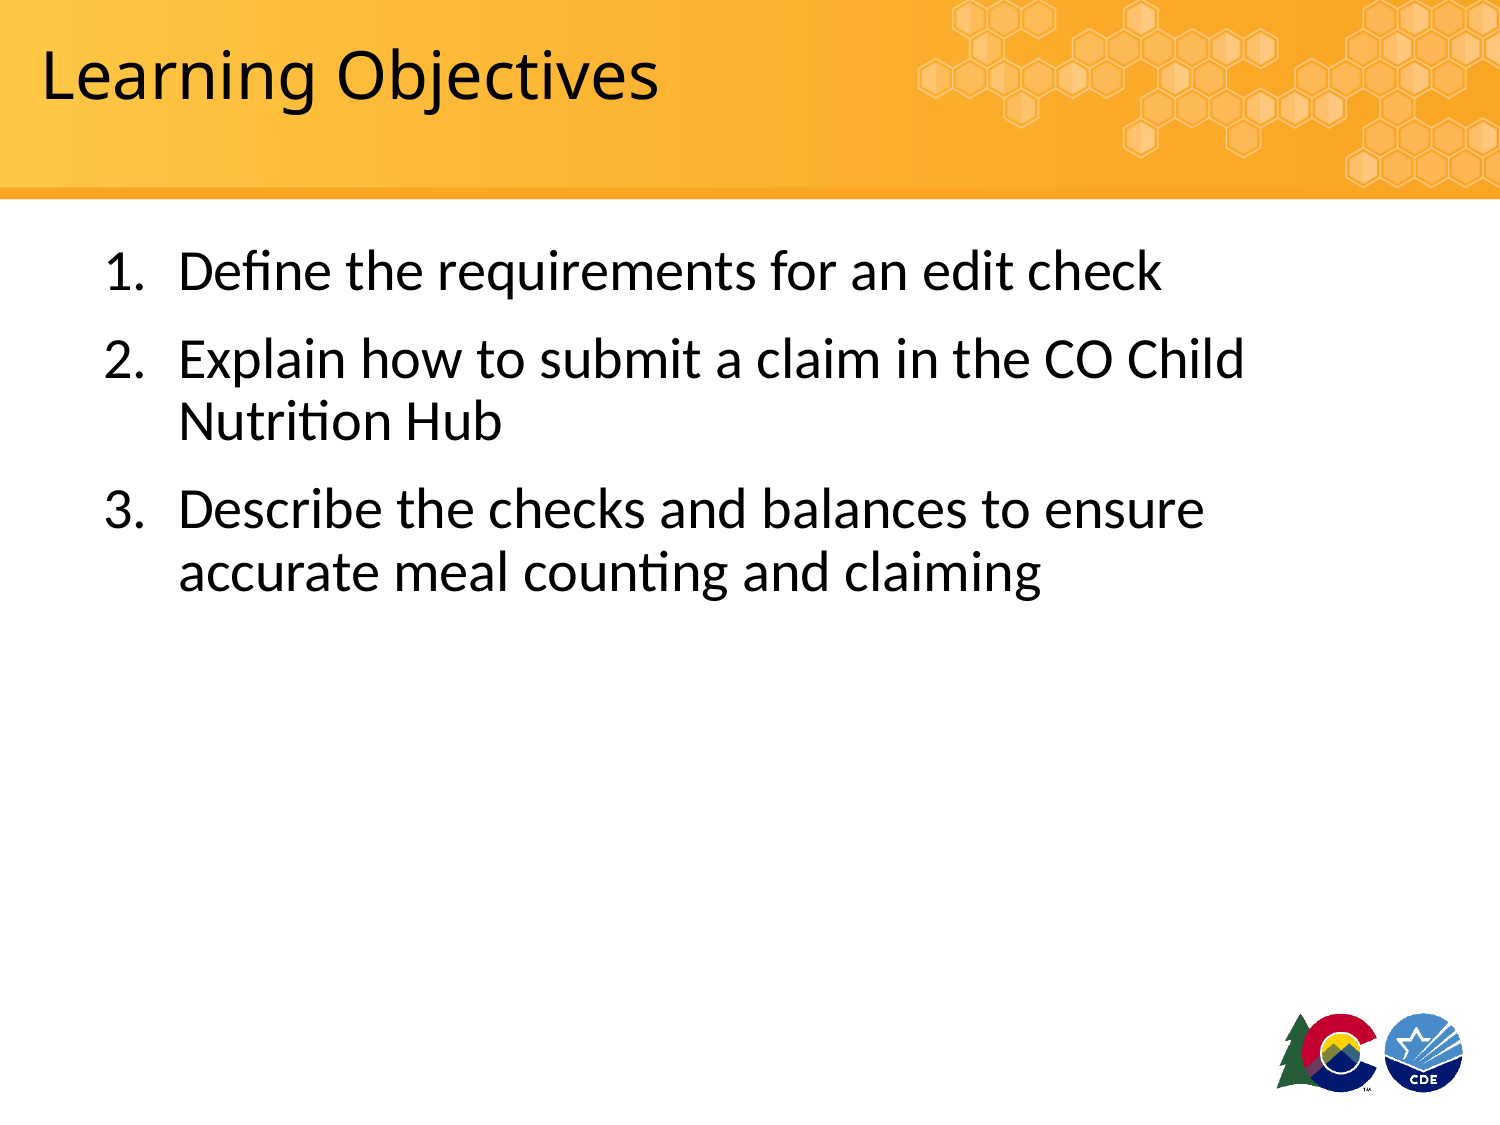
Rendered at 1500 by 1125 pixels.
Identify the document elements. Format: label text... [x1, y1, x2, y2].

list Define the requirements for an edit check Explain how to submit a claim in the CO Child Nutrition Hub Describe the checks and balances to ensure accurate meal counting and claiming [103, 239, 1397, 1002]
title Learning Objectives [40, 41, 1038, 166]
picture [1275, 1012, 1463, 1093]
picture [0, 0, 1500, 200]
